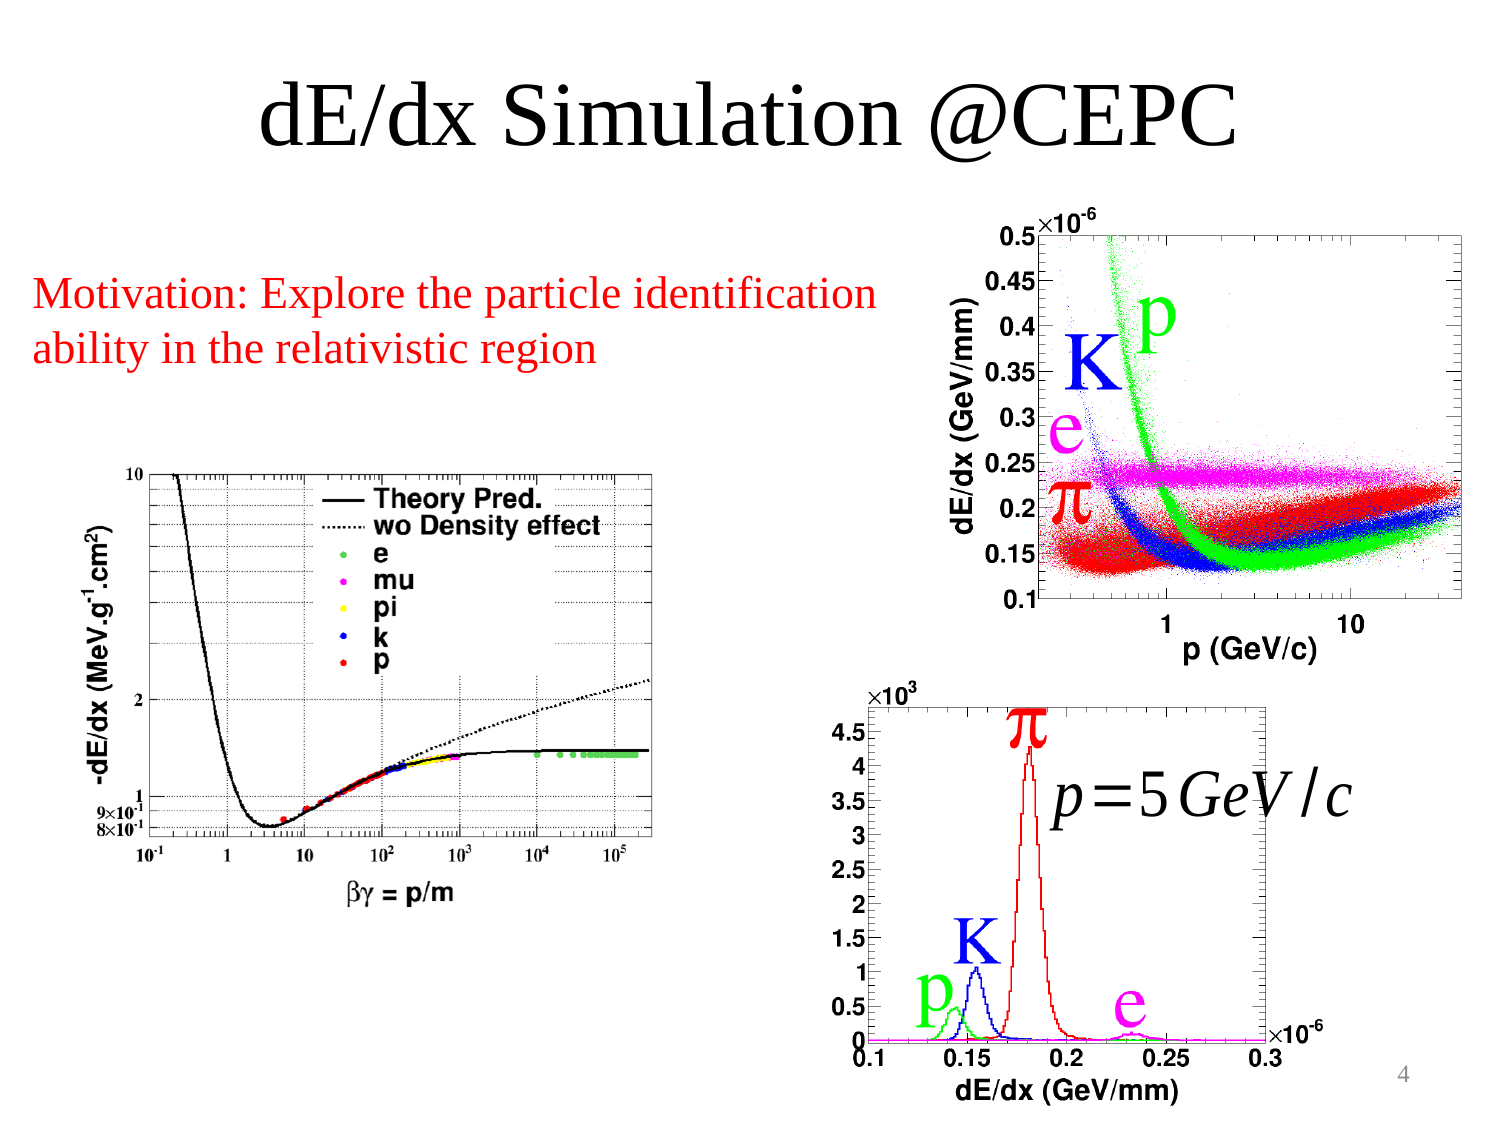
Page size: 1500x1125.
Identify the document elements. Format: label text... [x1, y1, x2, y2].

picture [72, 463, 664, 913]
text_box Motivation: Explore the particle identification ability in the relativistic region [17, 255, 916, 380]
picture [821, 678, 1329, 1107]
slide_number 4 [1333, 1042, 1425, 1103]
title dE/dx Simulation @CEPC [75, 45, 1425, 173]
picture [938, 206, 1466, 670]
